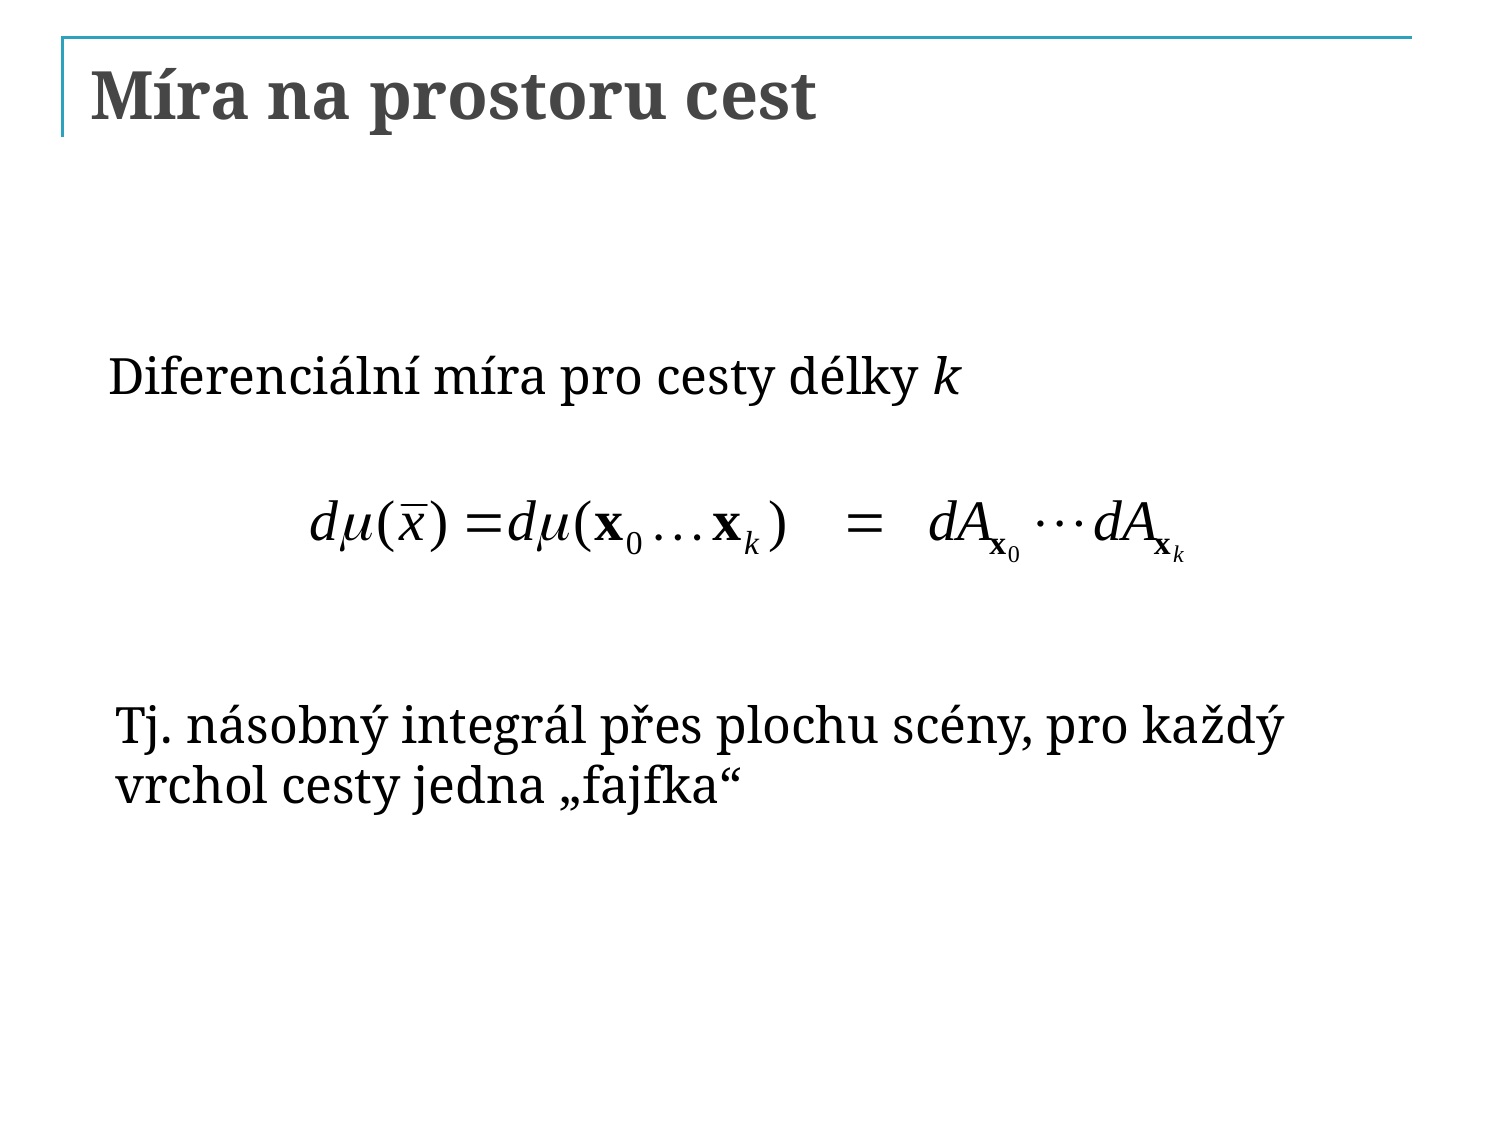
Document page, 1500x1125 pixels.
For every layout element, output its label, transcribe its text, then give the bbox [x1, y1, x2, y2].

text_box Diferenciální míra pro cesty délky k [93, 337, 976, 413]
title Míra na prostoru cest [74, 45, 1426, 233]
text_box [300, 482, 1200, 574]
text_box Tj. násobný integrál přes plochu scény, pro každý vrchol cesty jedna „fajfka“ [100, 686, 1313, 821]
